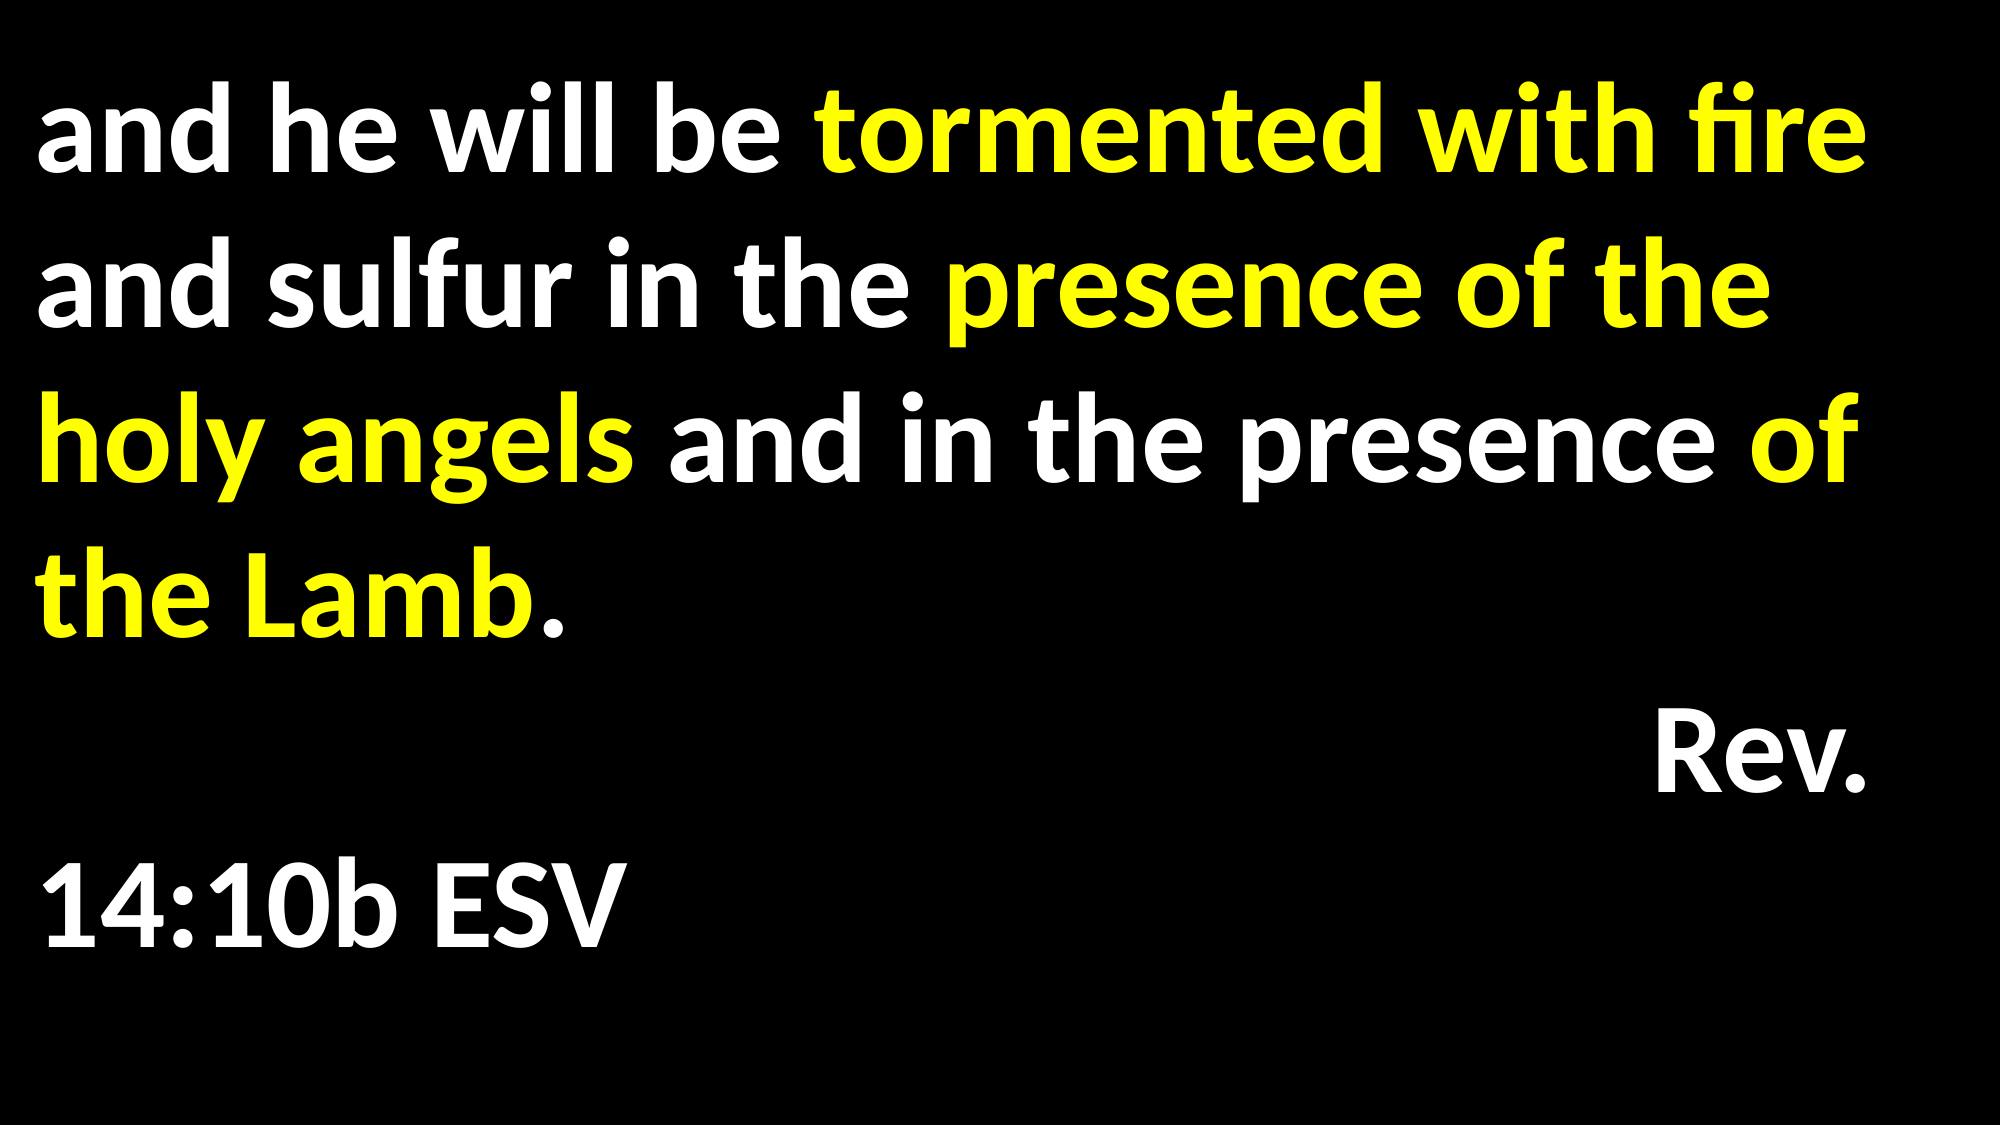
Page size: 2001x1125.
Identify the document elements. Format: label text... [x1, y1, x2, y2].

list and he will be tormented with fire and sulfur in the presence of the holy angels and in the presence of the Lamb. Rev. 14:10b ESV [0, 0, 2000, 1098]
